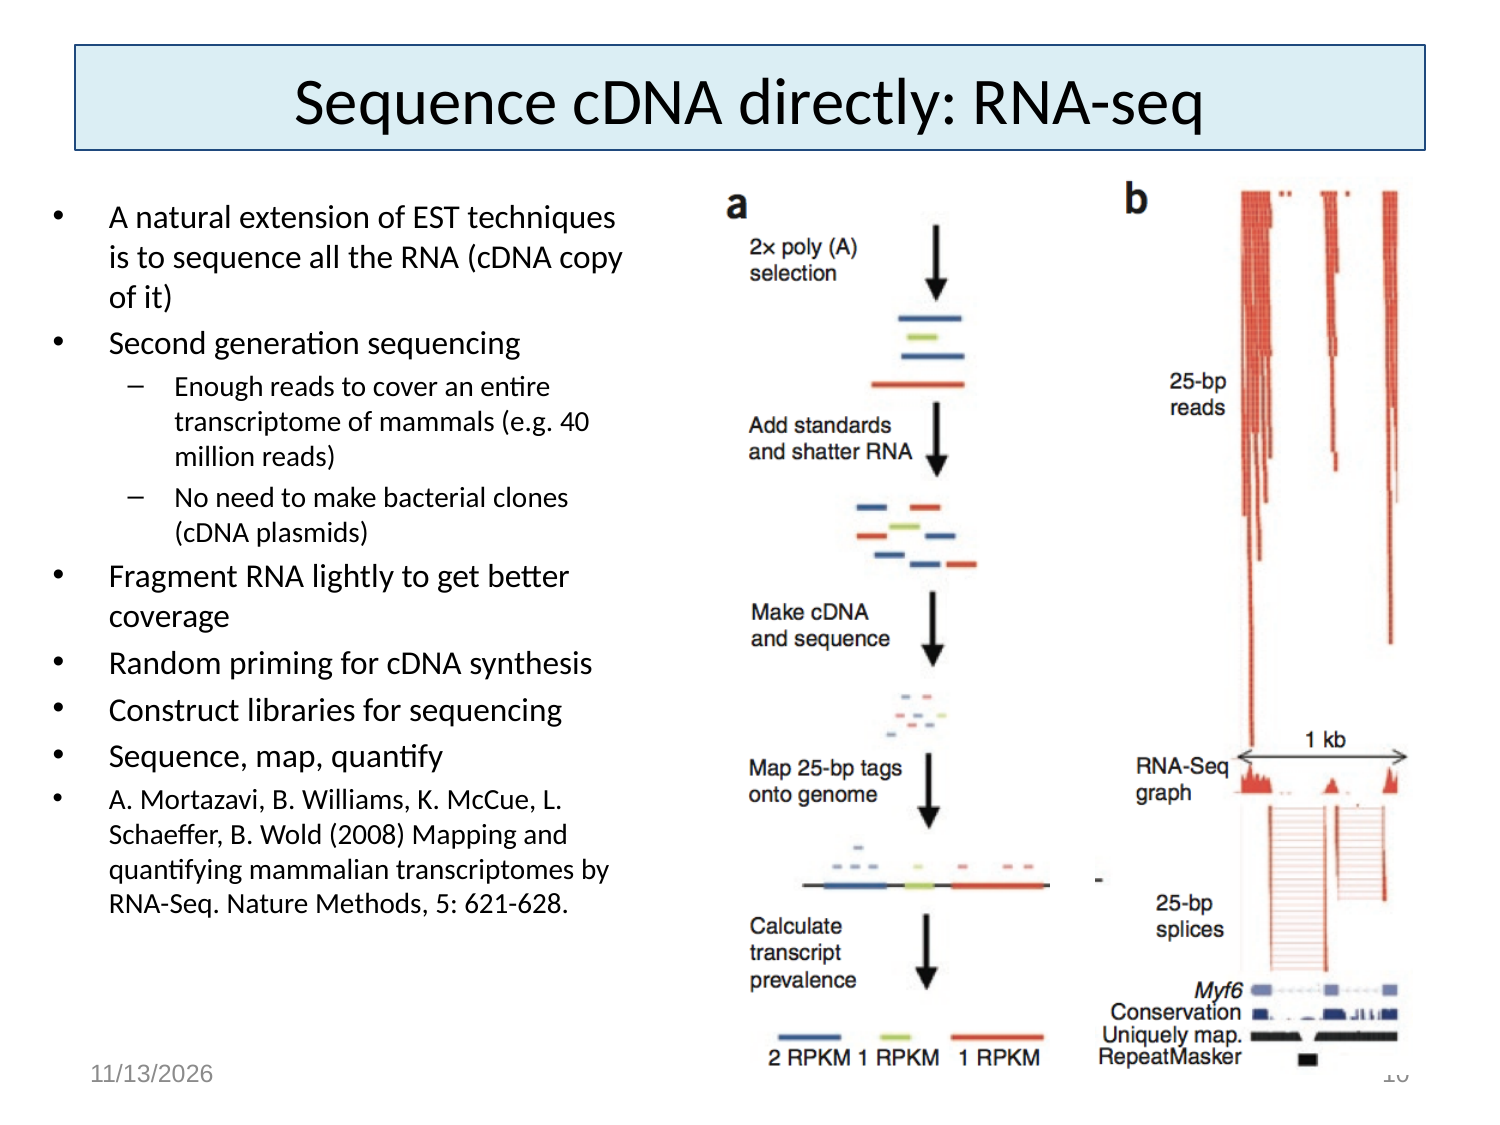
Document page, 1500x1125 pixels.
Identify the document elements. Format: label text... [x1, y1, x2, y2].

slide_number 10 [1074, 1042, 1425, 1103]
picture [711, 179, 1051, 1080]
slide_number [75, 1042, 425, 1103]
list A natural extension of EST techniques is to sequence all the RNA (cDNA copy of it) Second generation sequencing Enough reads to cover an entire transcriptome of mammals (e.g. 40 million reads) No need to make bacterial clones (cDNA plasmids) Fragment RNA lightly to get better coverage Random priming for cDNA synthesis Construct libraries for sequencing Sequence, map, quantify A. Mortazavi, B. Williams, K. McCue, L. Schaeffer, B. Wold (2008) Mapping and quantifying mammalian transcriptomes by RNA-Seq. Nature Methods, 5: 621-628. [37, 187, 650, 1075]
picture [1094, 174, 1413, 1075]
title Sequence cDNA directly: RNA-seq [74, 44, 1426, 151]
